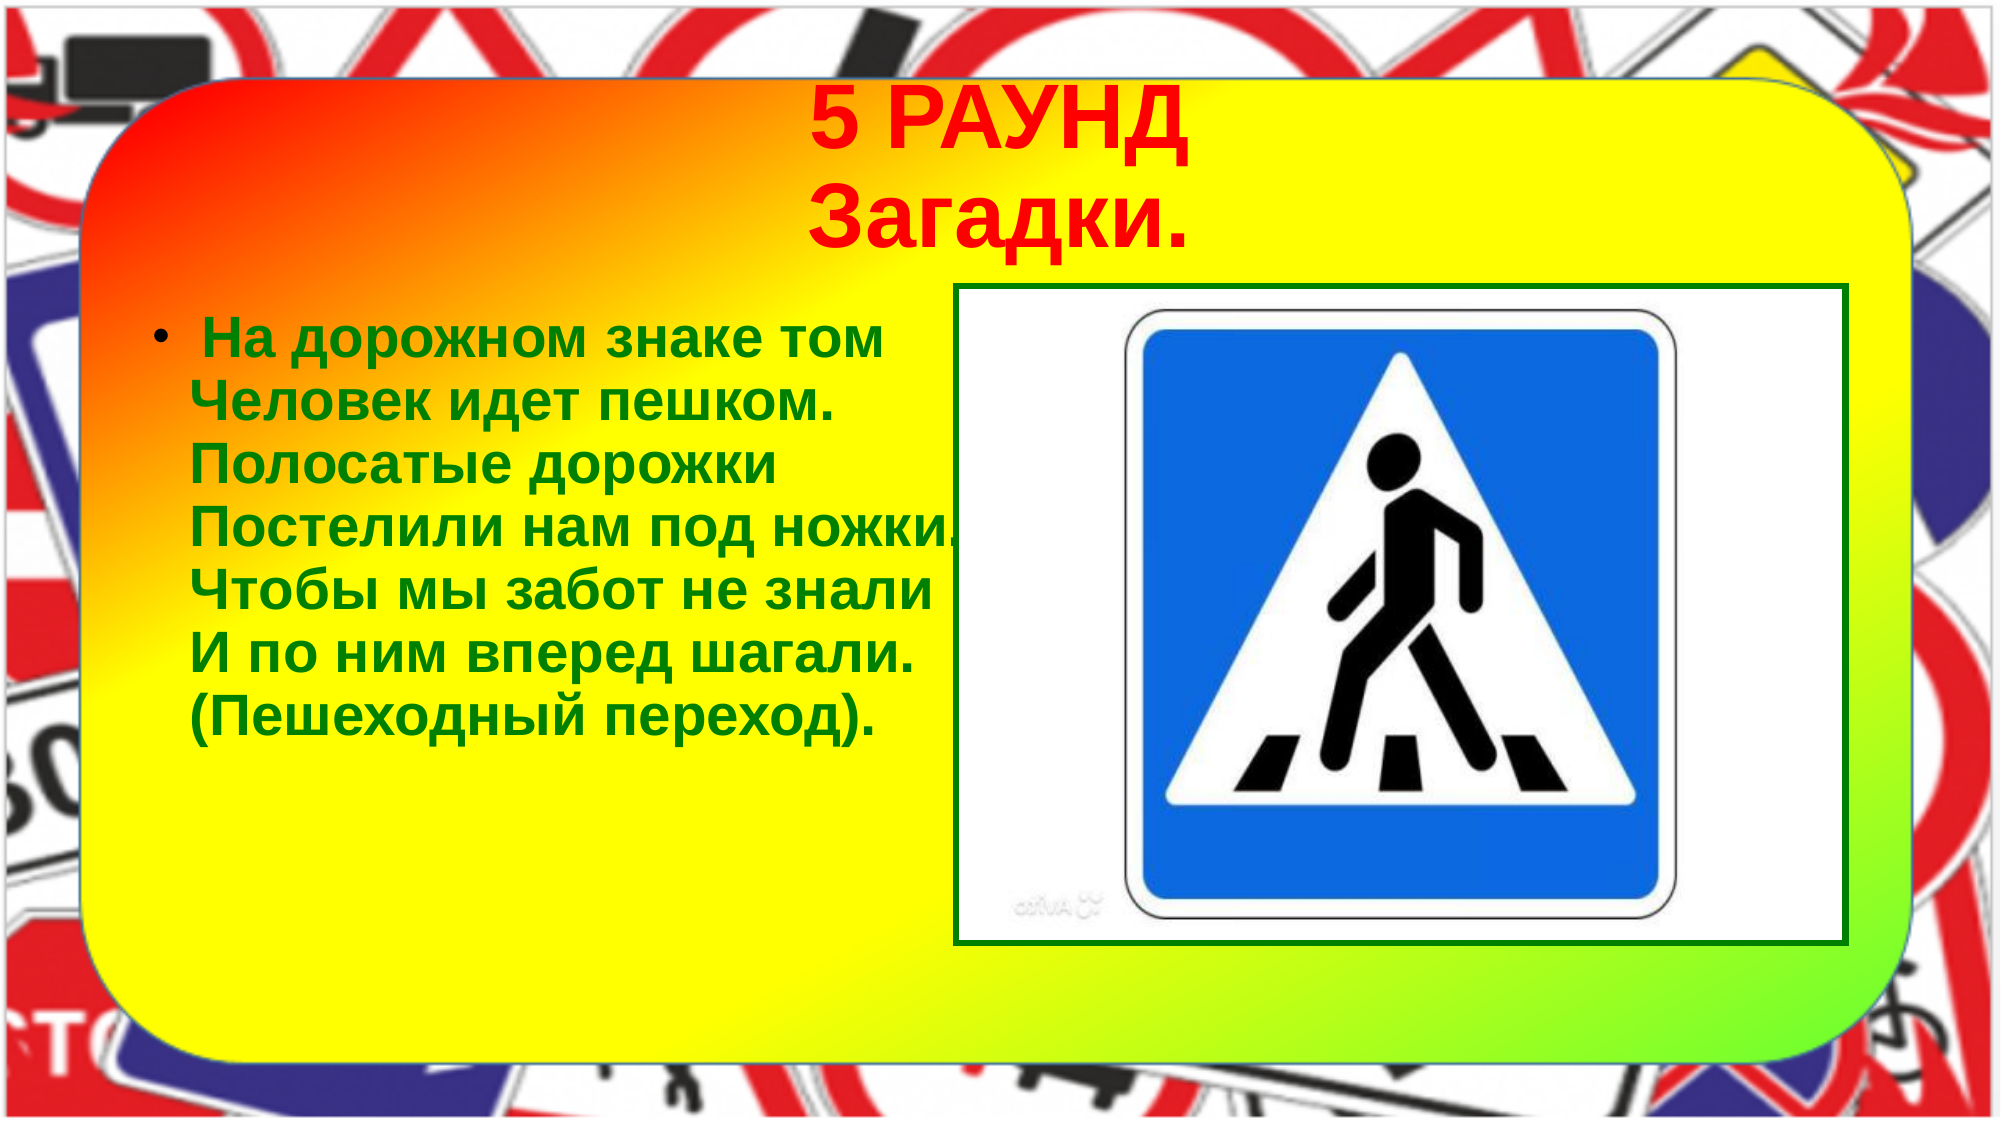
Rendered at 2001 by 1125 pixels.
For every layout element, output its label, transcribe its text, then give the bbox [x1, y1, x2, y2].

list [959, 289, 1843, 940]
list На дорожном знаке том Человек идет пешком. Полосатые дорожки Постелили нам под ножки. Чтобы мы забот не знали И по ним вперед шагали. (Пешеходный переход). [137, 299, 988, 1014]
picture [0, 0, 2001, 1125]
title 5 РАУНД Загадки. [137, 59, 1863, 278]
